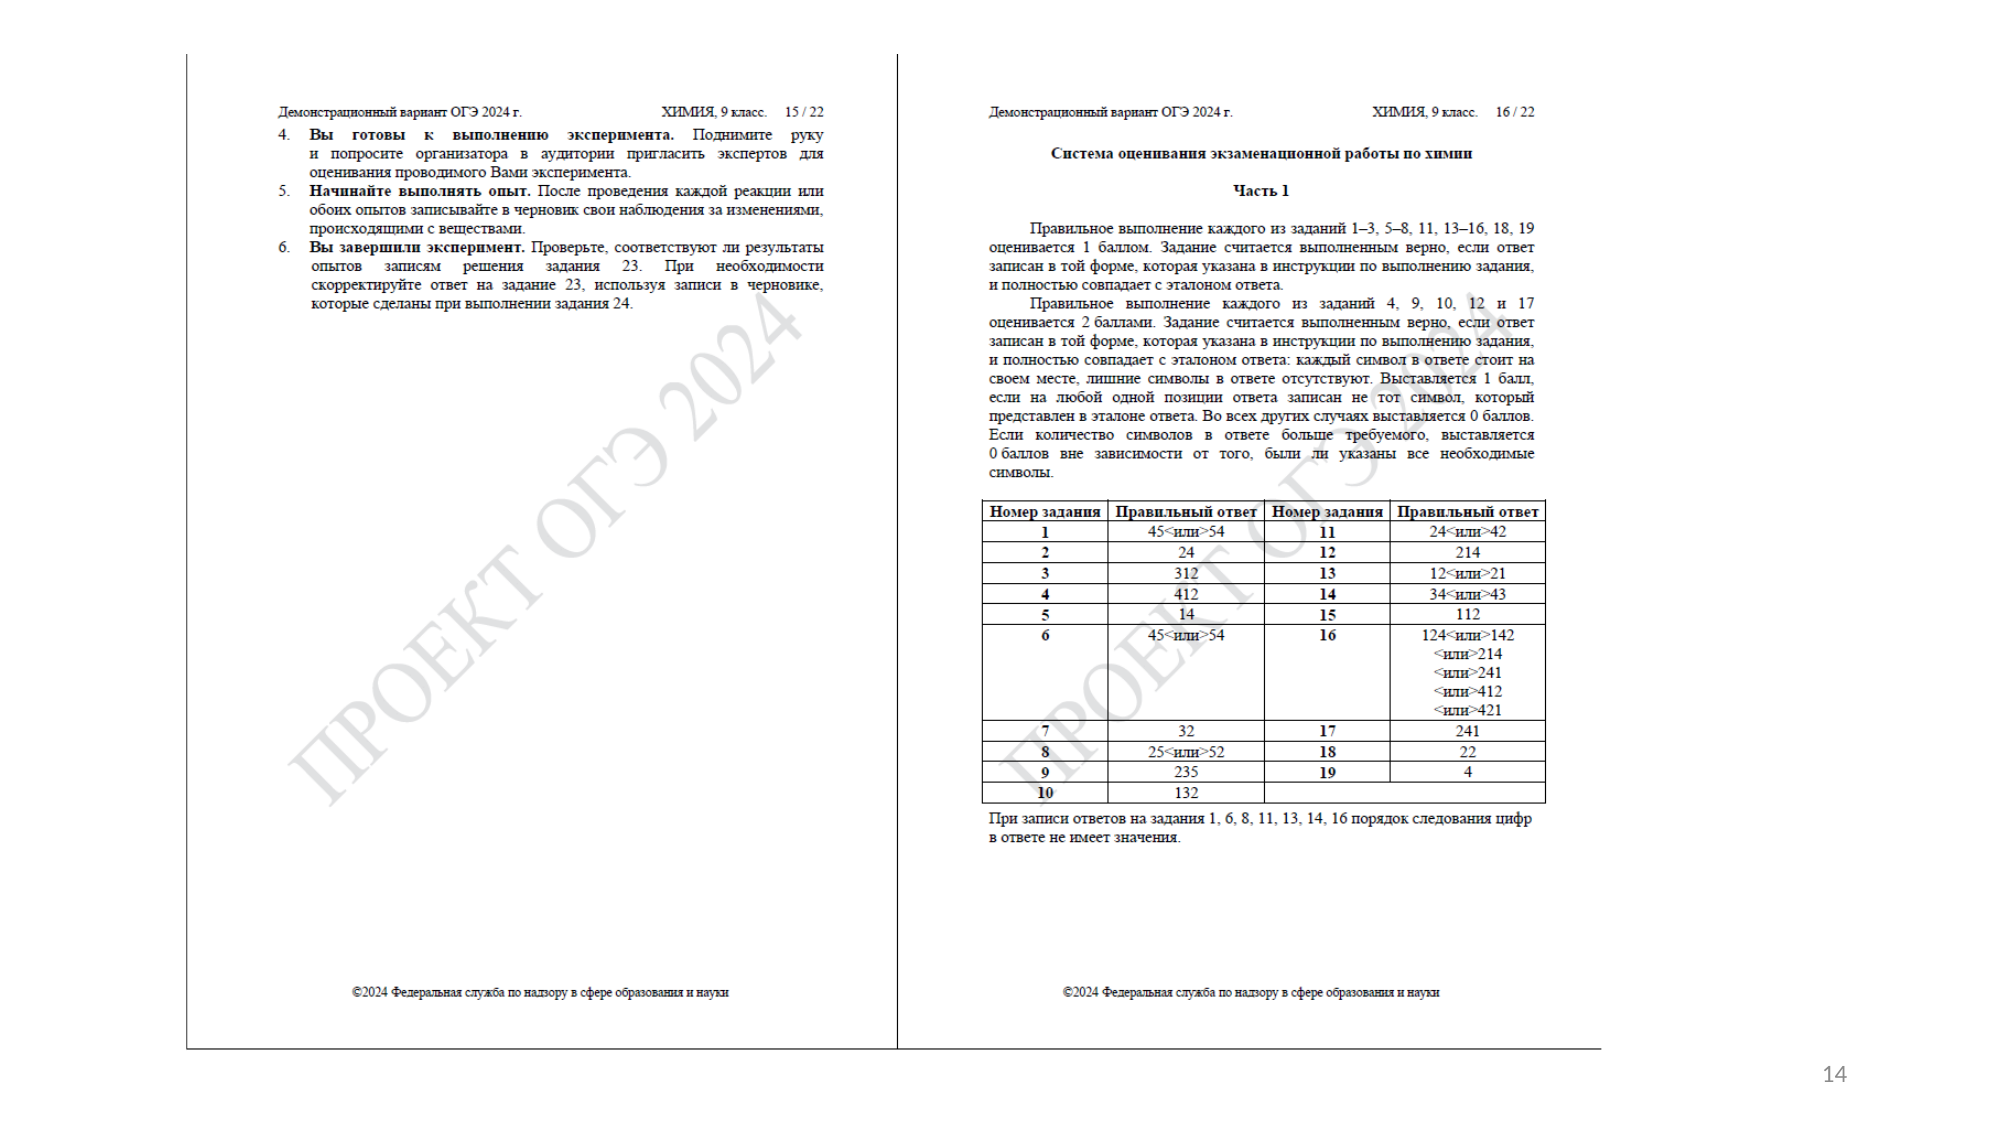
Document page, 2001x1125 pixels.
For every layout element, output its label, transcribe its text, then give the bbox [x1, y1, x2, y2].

picture [186, 53, 1602, 1051]
slide_number 14 [1412, 1042, 1863, 1103]
